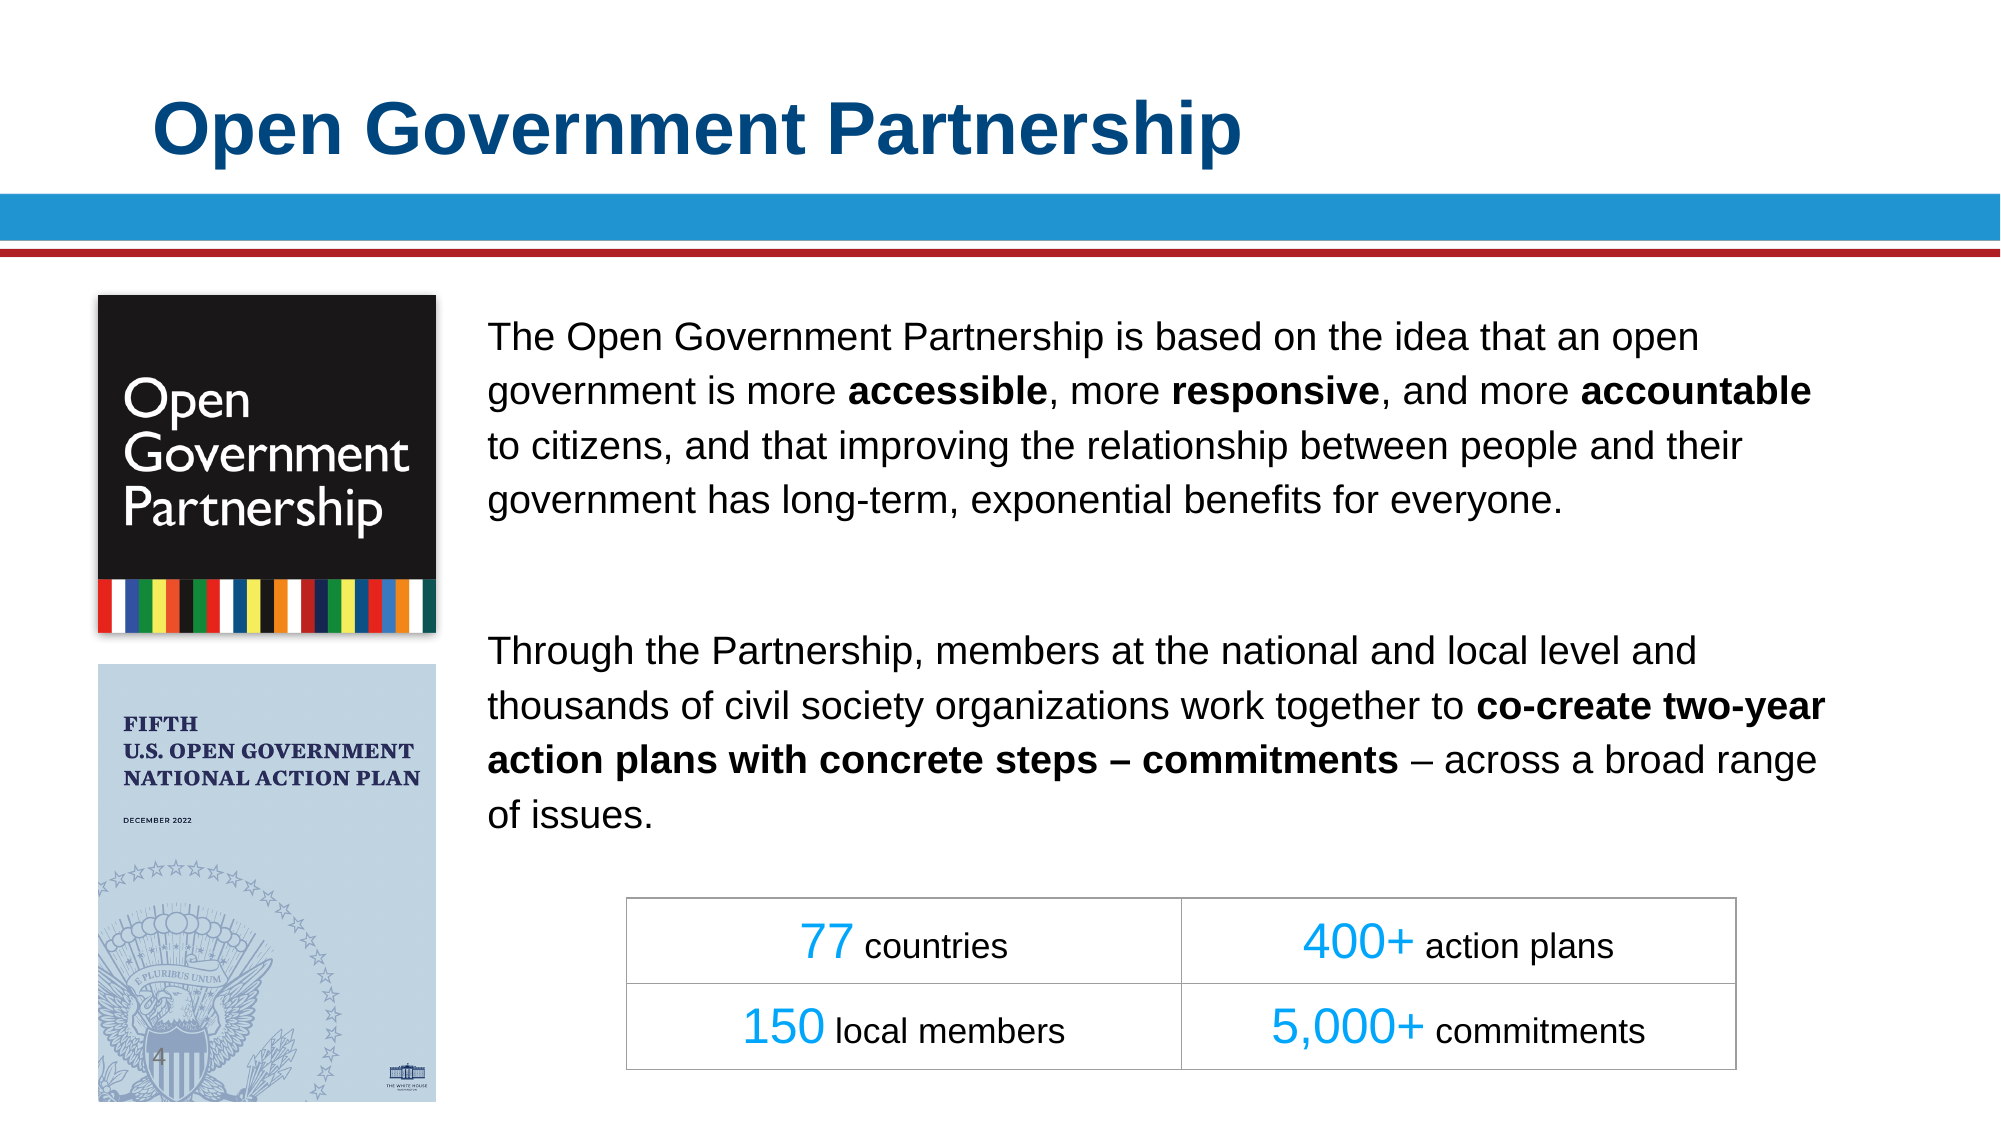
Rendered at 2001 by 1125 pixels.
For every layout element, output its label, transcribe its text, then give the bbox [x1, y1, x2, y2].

picture [0, 0, 2001, 1125]
text_box [1602, 947, 1985, 1106]
table_cell 150 local members [627, 984, 1181, 1069]
table_header 77 countries [627, 899, 1181, 983]
list The Open Government Partnership is based on the idea that an open government is more accessible, more responsive, and more accountable to citizens, and that improving the relationship between people and their government has long-term, exponential benefits for everyone. Through the Partnership, members at the national and local level and thousands of civil society organizations work together to co-create two-year action plans with concrete steps – commitments – across a broad range of issues. [472, 295, 1863, 735]
table_cell 5,000+ commitments [1182, 984, 1735, 1069]
title Open Government Partnership [137, 51, 1863, 210]
table_header 400+ action plans [1182, 899, 1735, 983]
